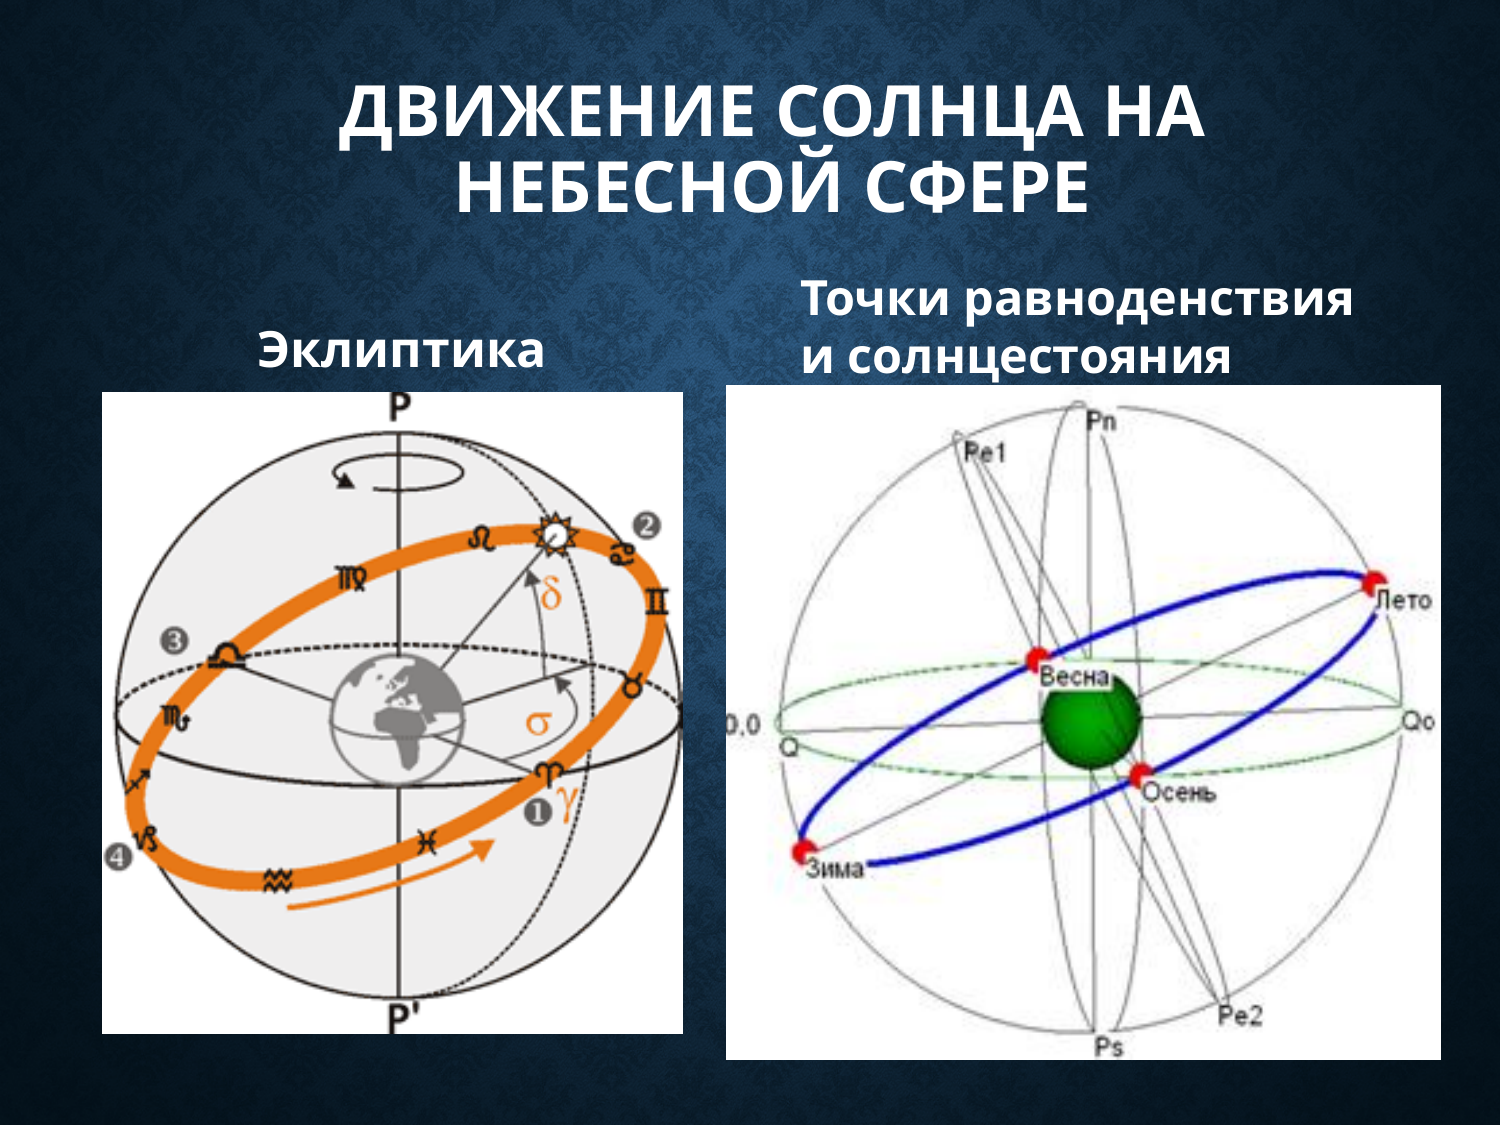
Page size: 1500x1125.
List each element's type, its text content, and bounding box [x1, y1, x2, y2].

list Точки равноденствия и солнцестояния [785, 255, 1375, 384]
title Движение Солнца на небесной сфере [135, 42, 1410, 261]
list Эклиптика [107, 249, 698, 385]
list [725, 384, 1442, 1060]
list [101, 392, 684, 1034]
